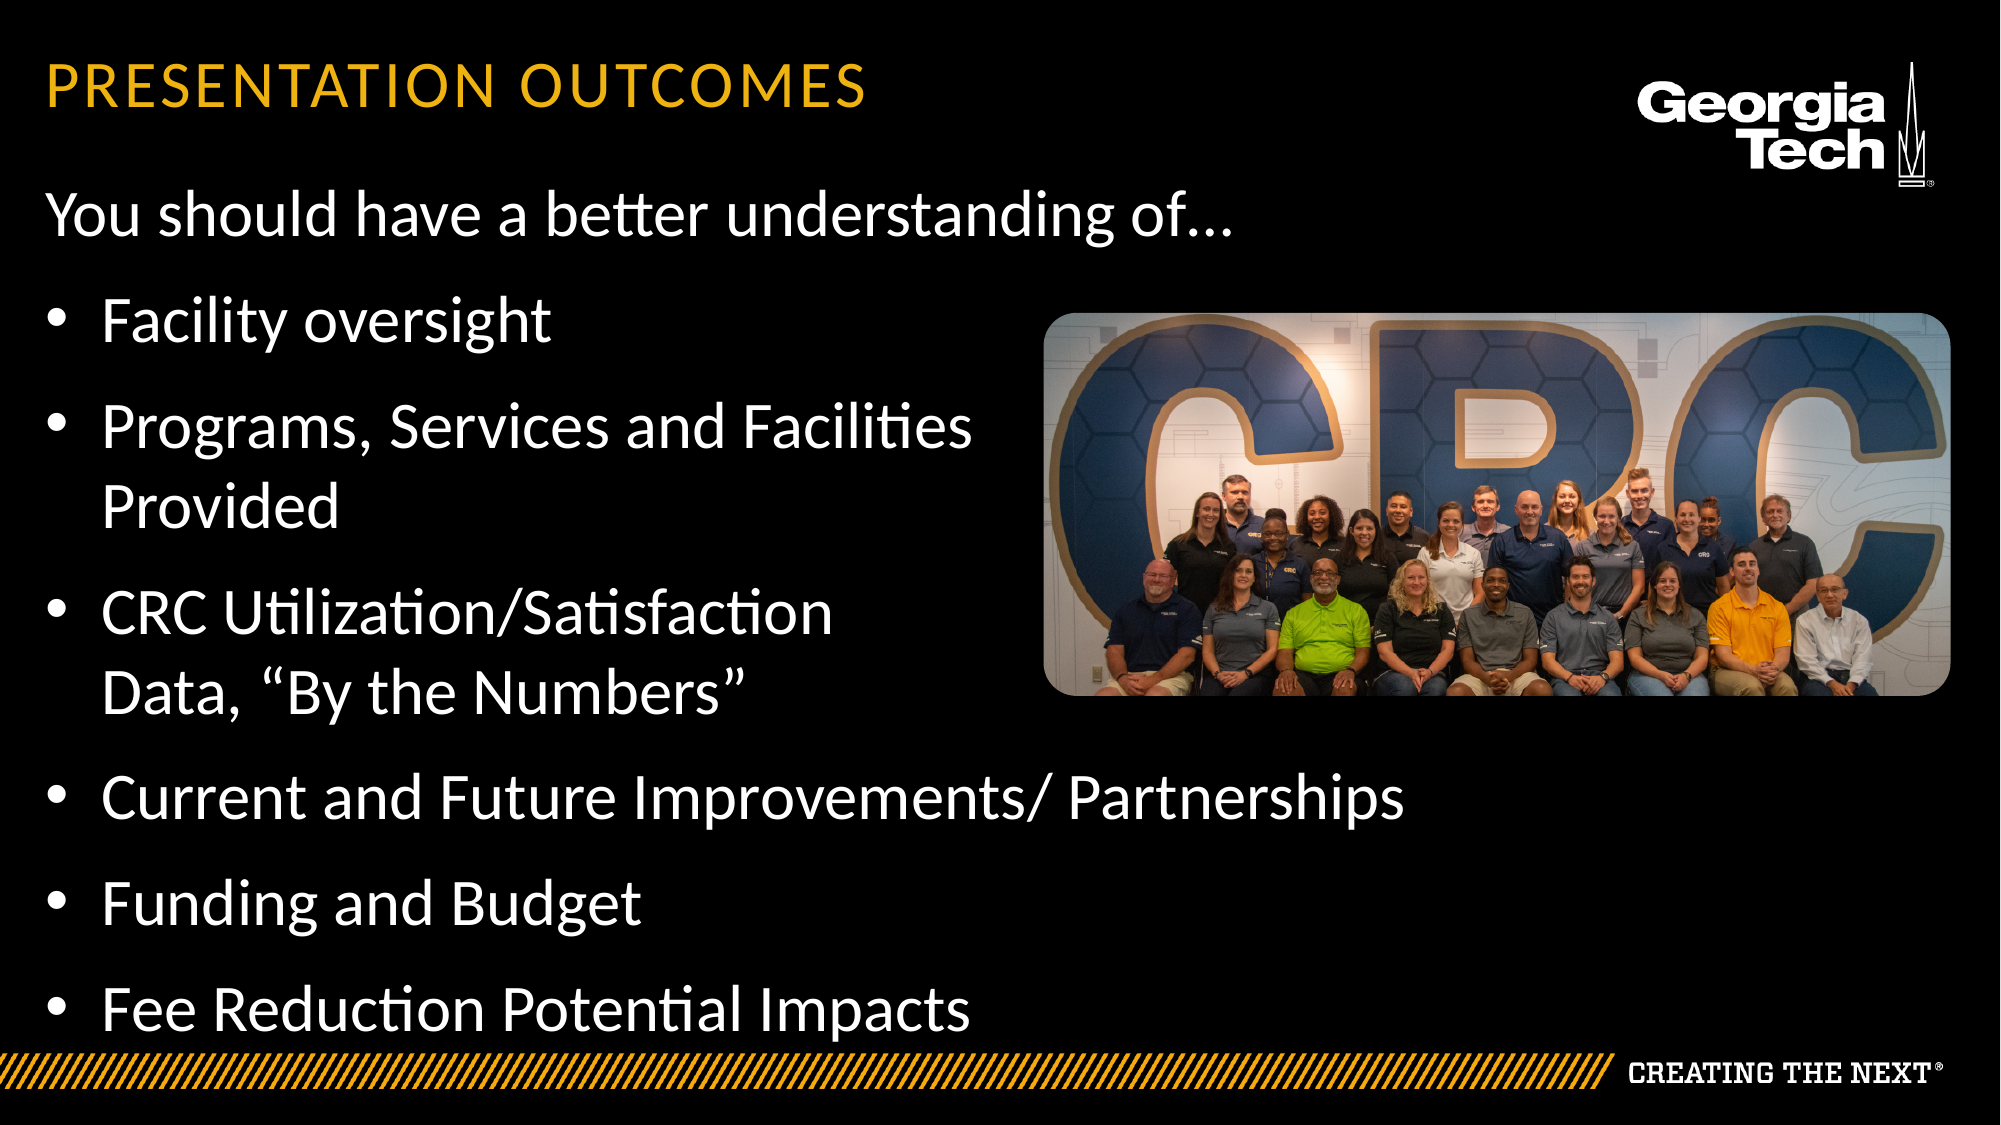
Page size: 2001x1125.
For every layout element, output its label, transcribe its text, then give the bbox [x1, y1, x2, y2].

title Presentation Outcomes [0, 0, 1262, 163]
picture [0, 0, 2001, 1125]
list You should have a better understanding of… Facility oversight Programs, Services and Facilities Provided CRC Utilization/Satisfaction Data, “By the Numbers” Current and Future Improvements/ Partnerships Funding and Budget Fee Reduction Potential Impacts [0, 162, 1481, 1112]
